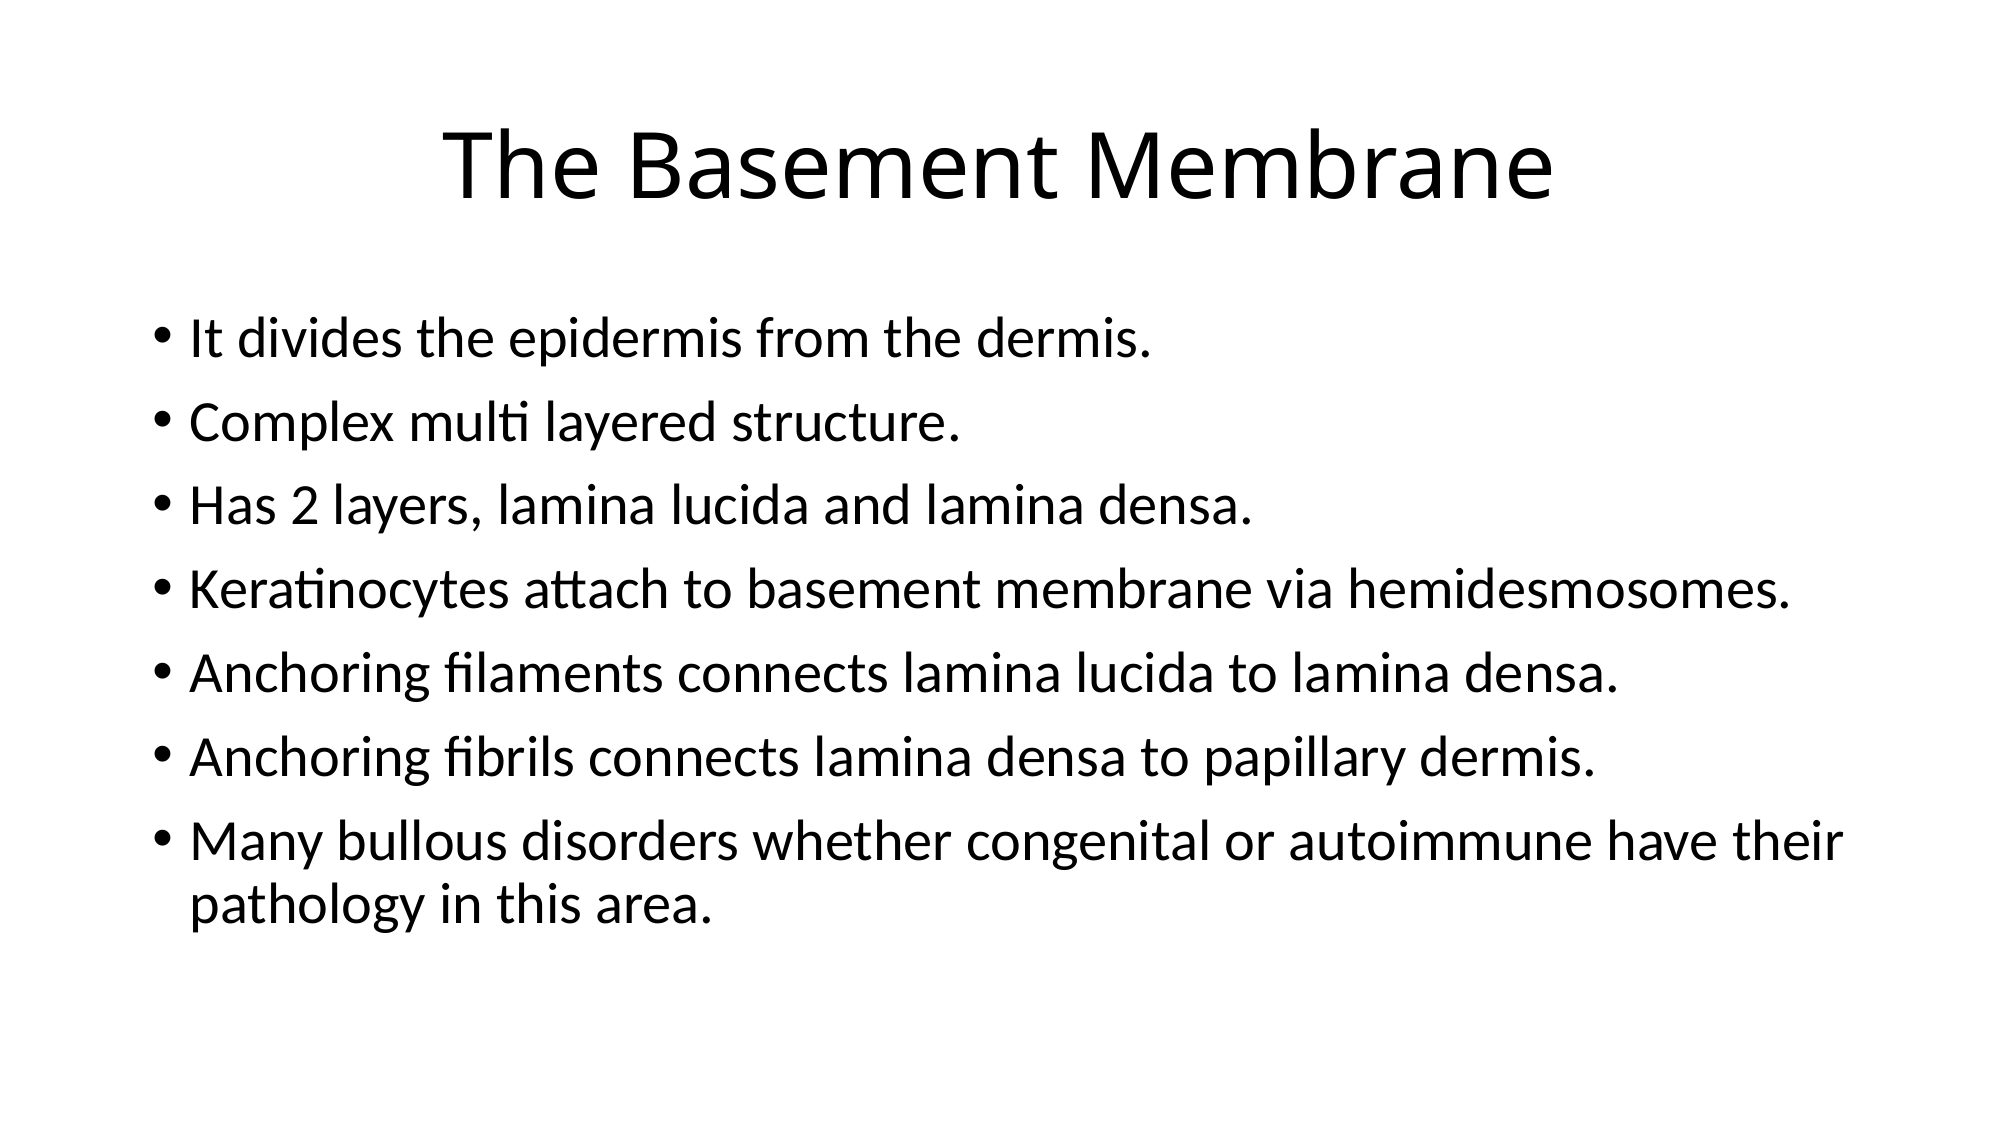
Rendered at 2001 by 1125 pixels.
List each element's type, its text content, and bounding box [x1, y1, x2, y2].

title The Basement Membrane [137, 59, 1863, 278]
list It divides the epidermis from the dermis. Complex multi layered structure. Has 2 layers, lamina lucida and lamina densa. Keratinocytes attach to basement membrane via hemidesmosomes. Anchoring filaments connects lamina lucida to lamina densa. Anchoring fibrils connects lamina densa to papillary dermis. Many bullous disorders whether congenital or autoimmune have their pathology in this area. [137, 299, 1863, 1014]
